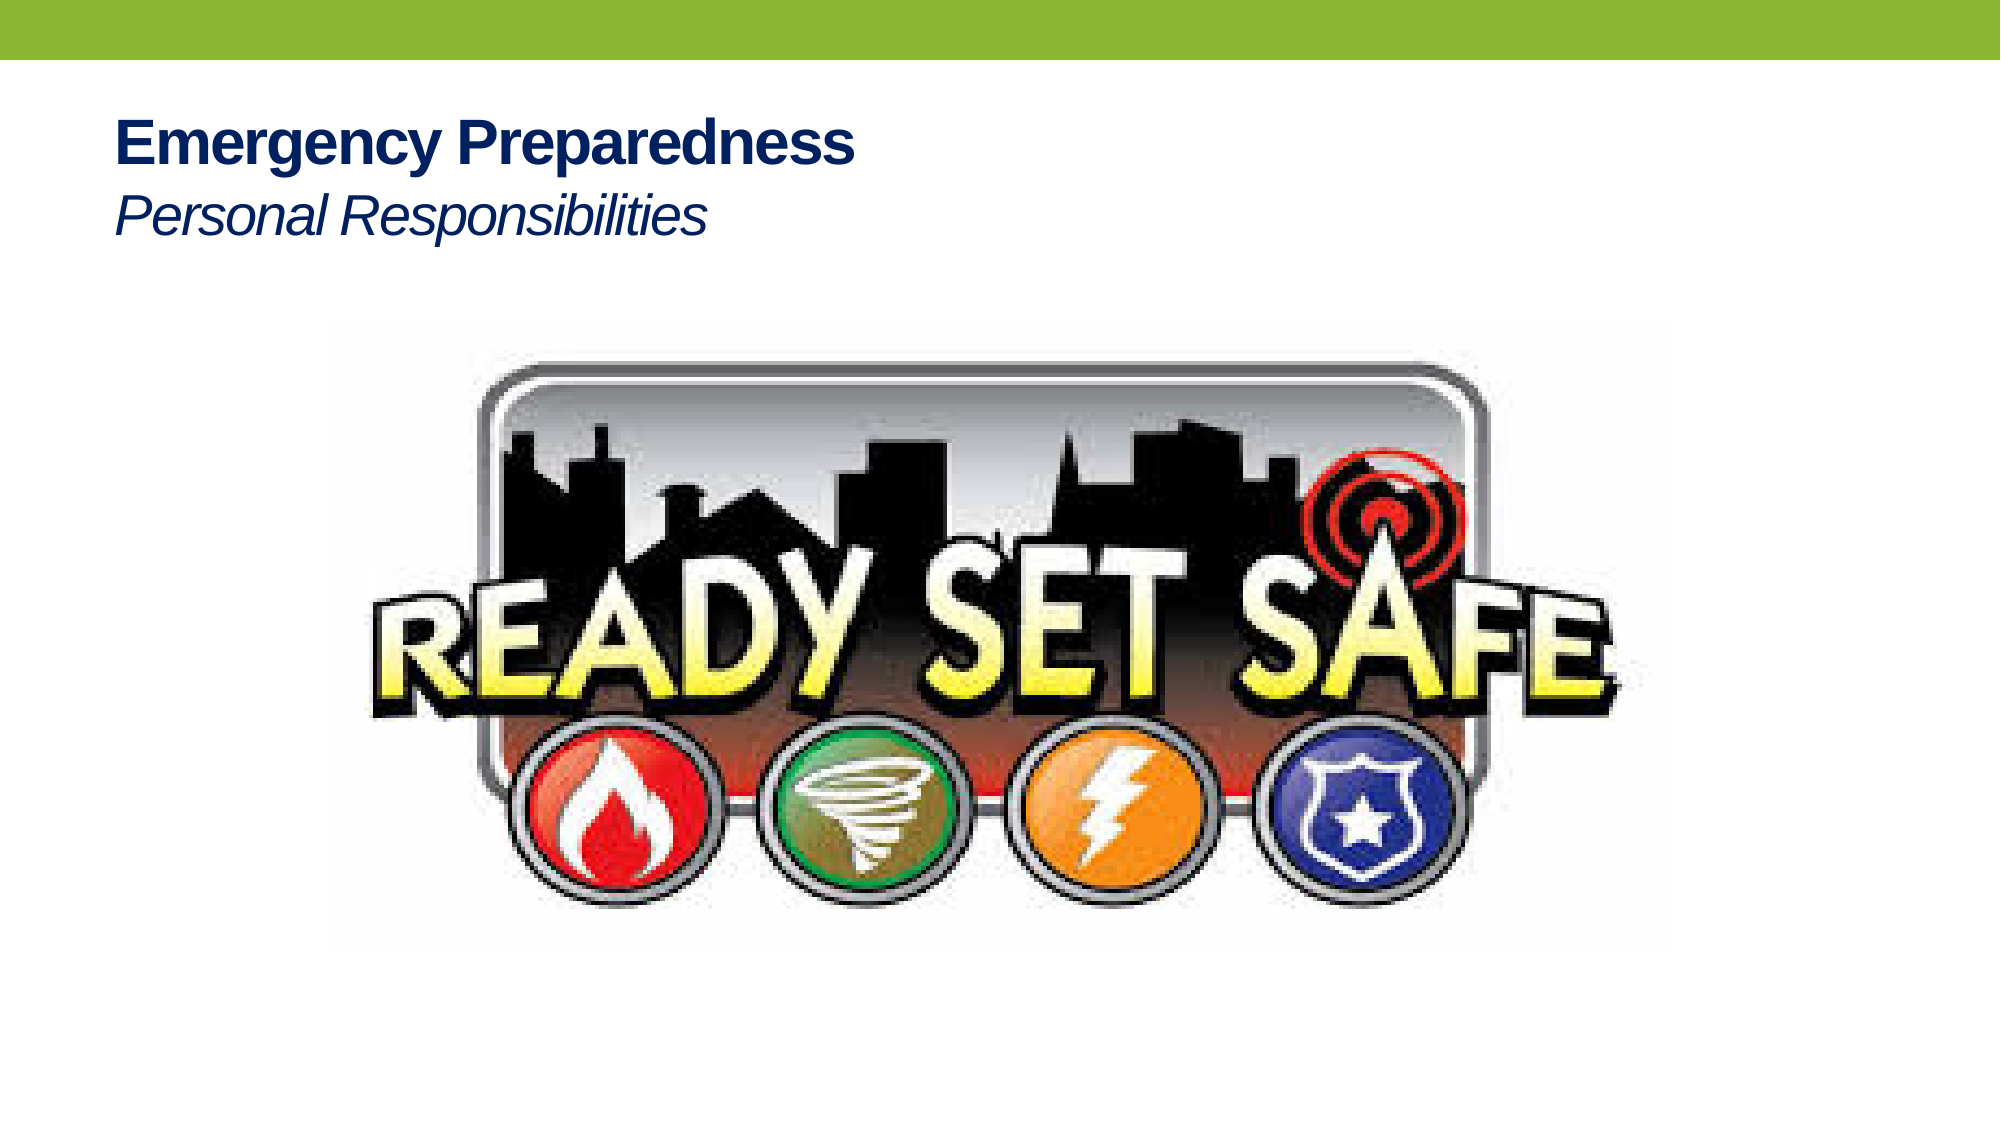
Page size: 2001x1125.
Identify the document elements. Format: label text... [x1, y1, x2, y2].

title Emergency Preparedness Personal Responsibilities [99, 92, 1900, 255]
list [330, 319, 1670, 952]
